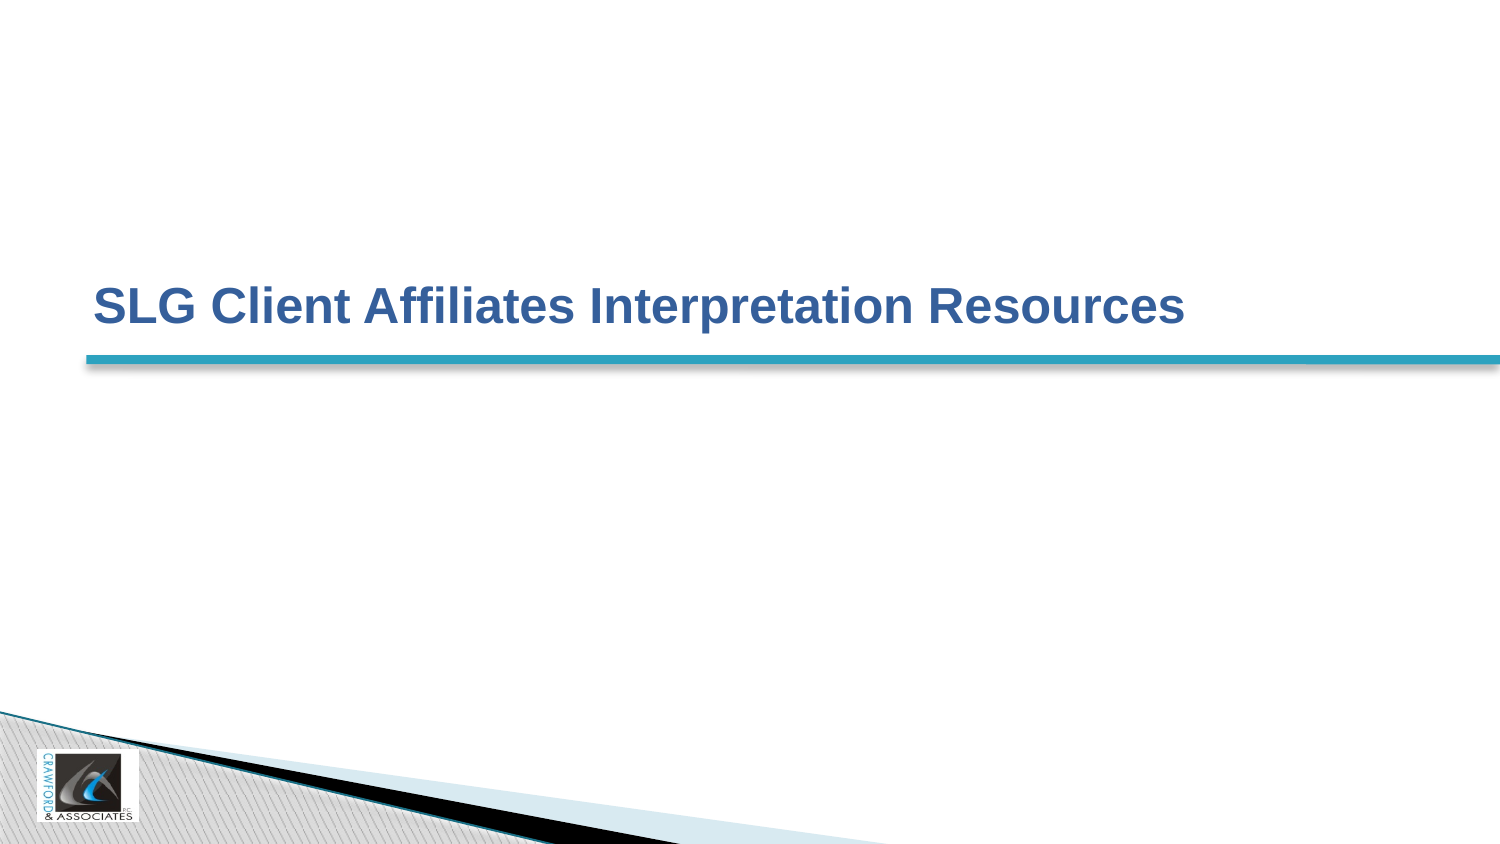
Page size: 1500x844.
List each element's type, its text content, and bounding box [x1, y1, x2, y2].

picture [37, 749, 139, 822]
title SLG Client Affiliates Interpretation Resources [78, 225, 1350, 402]
